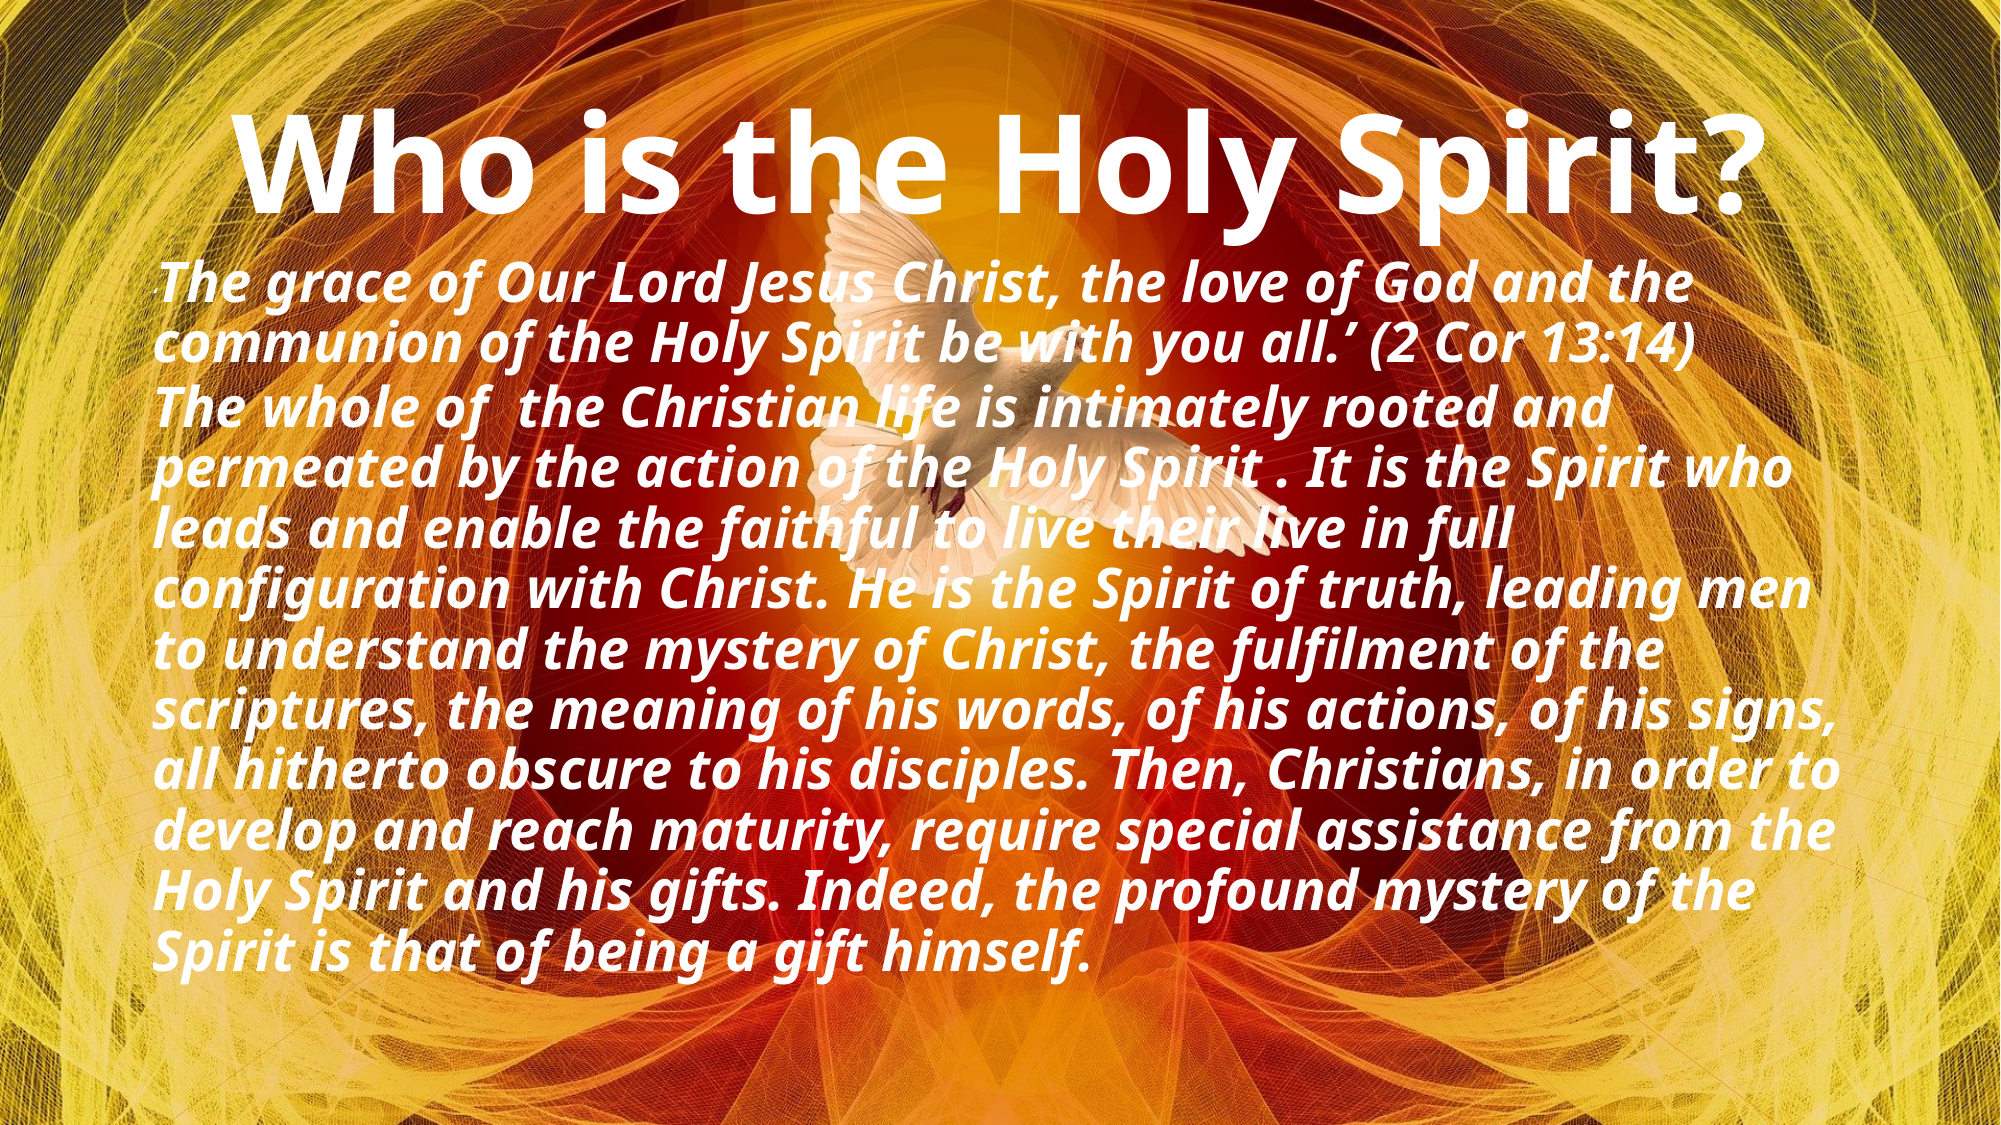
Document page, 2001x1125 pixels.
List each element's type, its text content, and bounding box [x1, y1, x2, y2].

picture [0, 0, 2001, 1125]
list ‘The grace of Our Lord Jesus Christ, the love of God and the communion of the Holy Spirit be with you all.’ (2 Cor 13:14) The whole of the Christian life is intimately rooted and permeated by the action of the Holy Spirit . It is the Spirit who leads and enable the faithful to live their live in full configuration with Christ. He is the Spirit of truth, leading men to understand the mystery of Christ, the fulfilment of the scriptures, the meaning of his words, of his actions, of his signs, all hitherto obscure to his disciples. Then, Christians, in order to develop and reach maturity, require special assistance from the Holy Spirit and his gifts. Indeed, the profound mystery of the Spirit is that of being a gift himself. [137, 246, 1863, 1080]
title Who is the Holy Spirit? [137, 59, 1863, 246]
